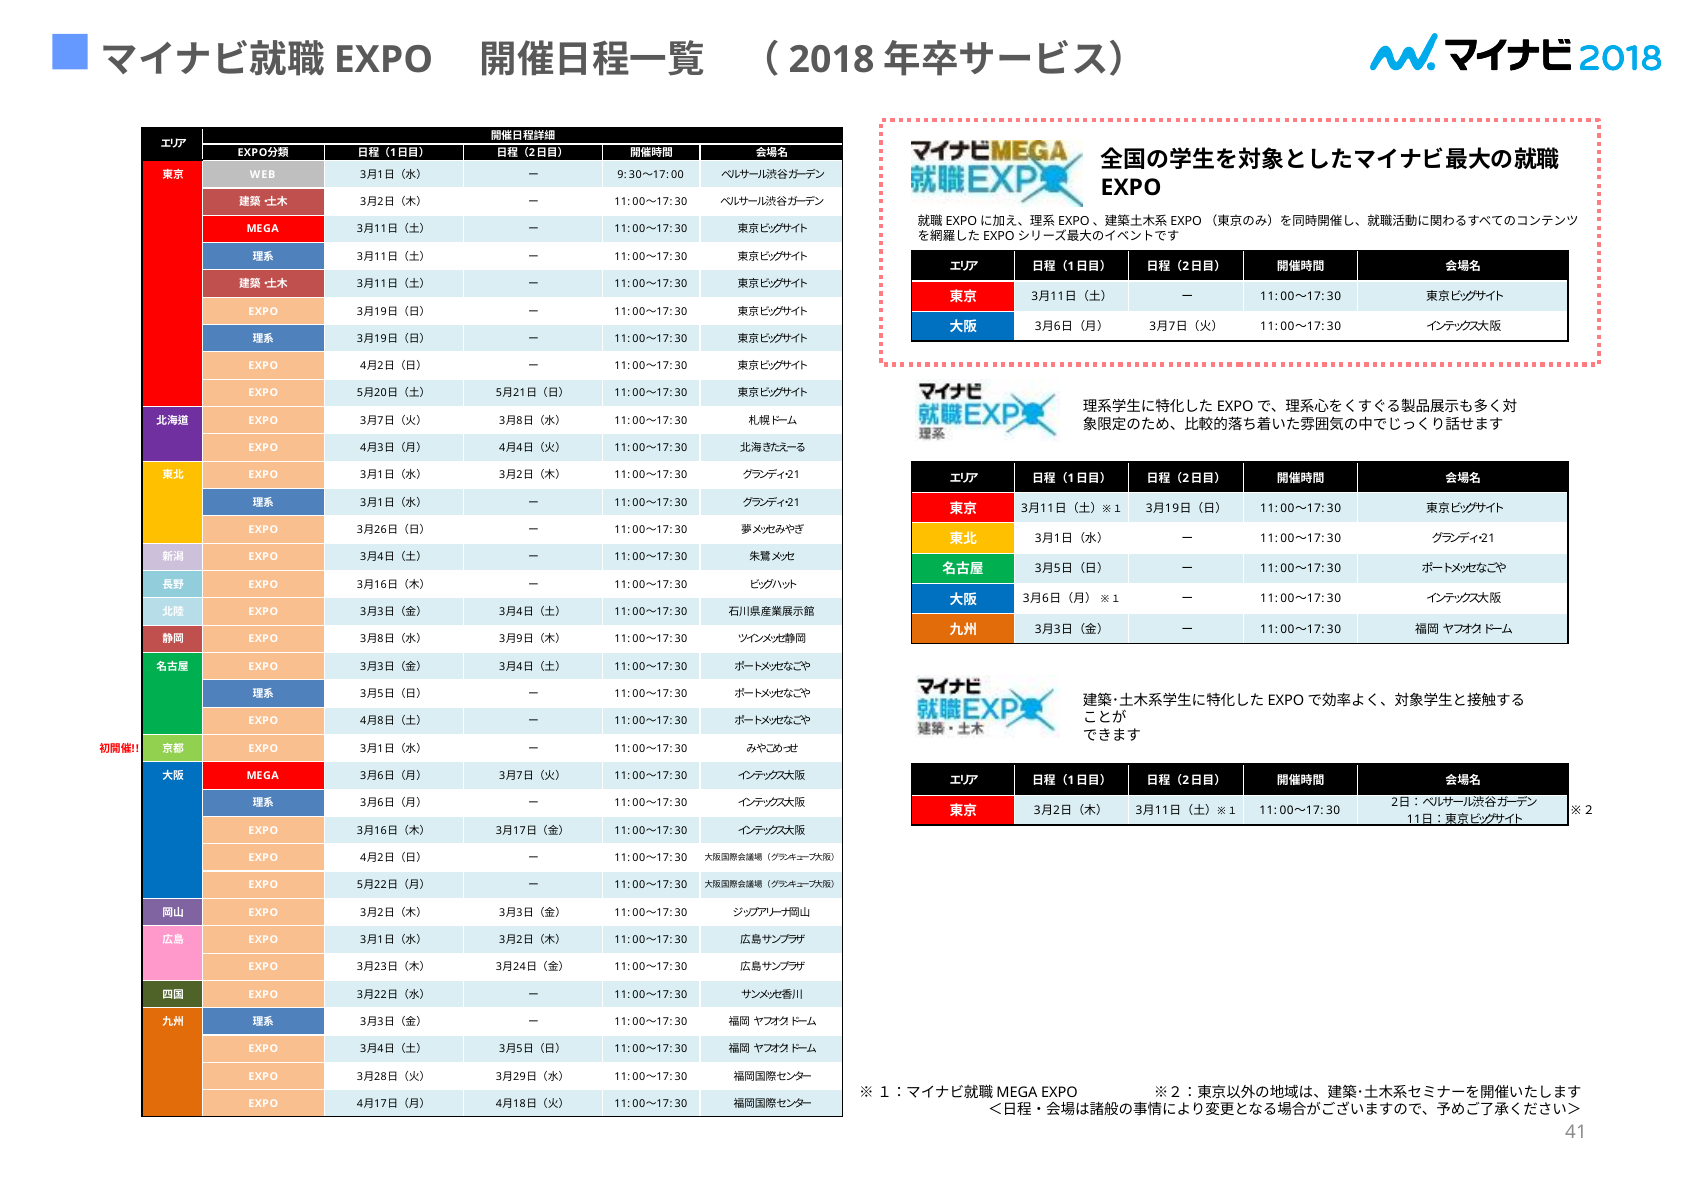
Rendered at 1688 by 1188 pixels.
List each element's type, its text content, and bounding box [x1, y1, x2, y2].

picture [1354, 17, 1677, 86]
text_box [881, 120, 1599, 365]
text_box ※１：マイナビ就職MEGA EXPO ※２：東京以外の地域は、建築･土木系セミナーを開催いたします ＜日程・会場は諸般の事情により変更となる場合がございますので、予めご了承ください＞ [844, 1075, 1597, 1125]
picture [910, 140, 1083, 207]
slide_number 41 [1209, 1100, 1604, 1165]
picture [1608, 50, 1619, 66]
picture [94, 127, 844, 1118]
title マイナビ就職EXPO 開催日程一覧 （2018年卒サービス） [84, 26, 1604, 89]
picture [910, 249, 1636, 866]
